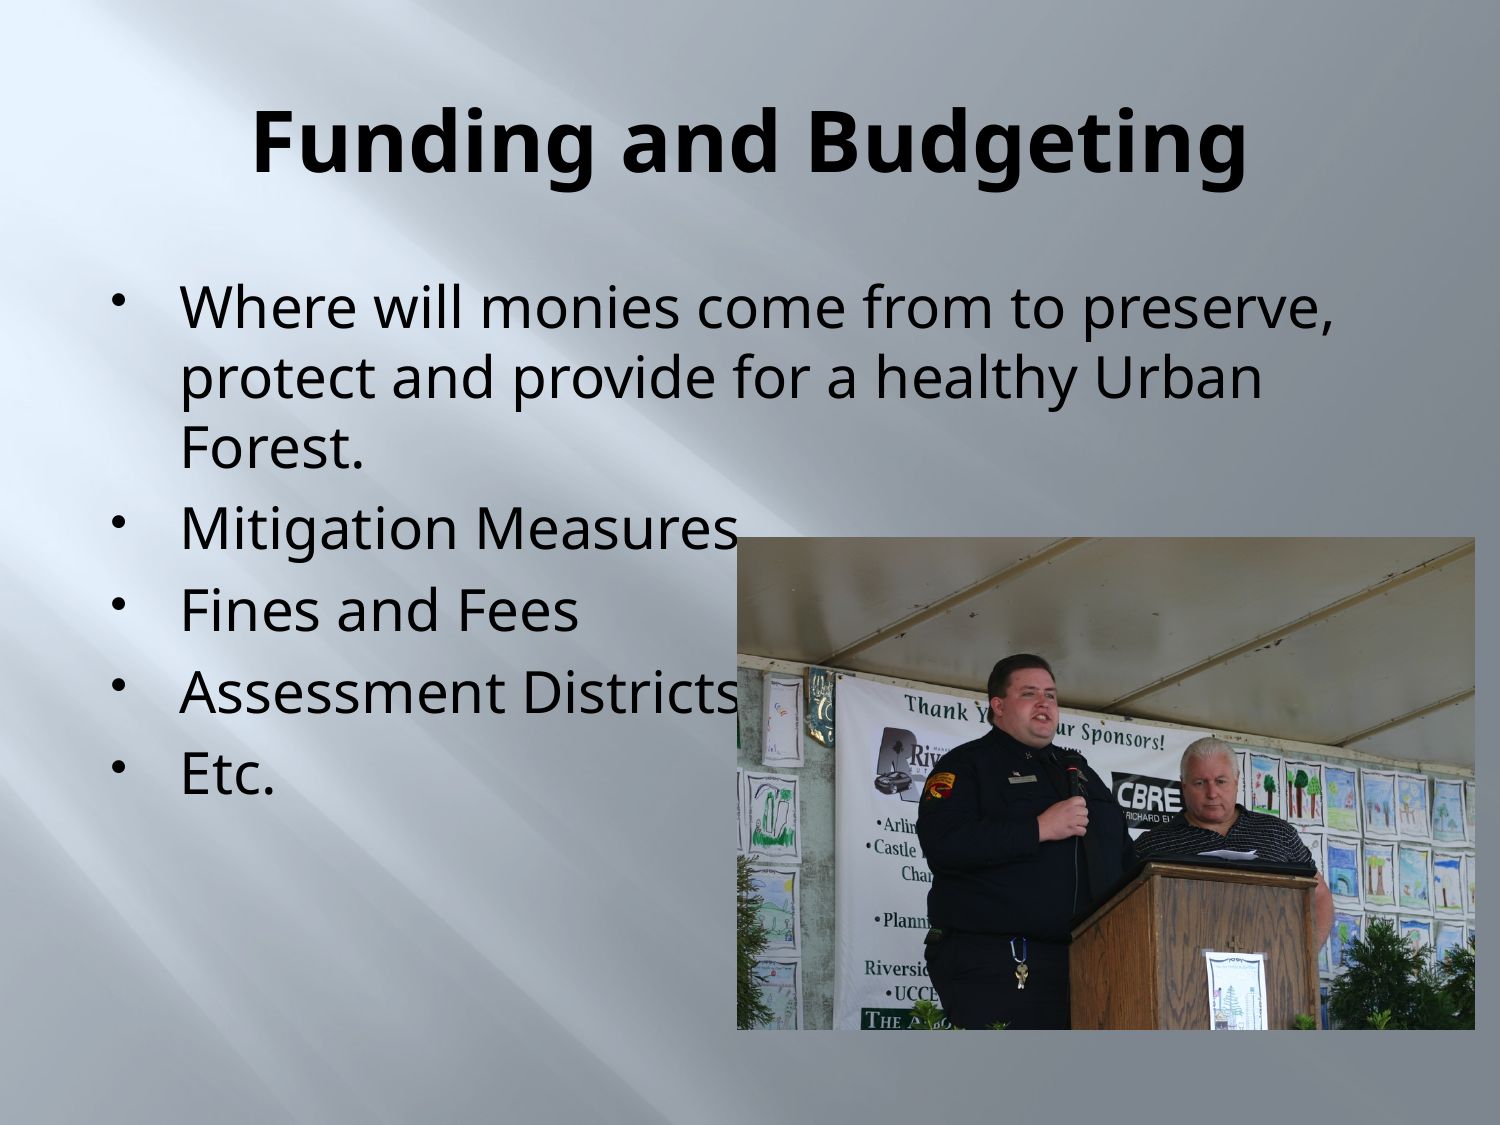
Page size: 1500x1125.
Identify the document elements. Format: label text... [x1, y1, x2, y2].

list Where will monies come from to preserve, protect and provide for a healthy Urban Forest. Mitigation Measures Fines and Fees Assessment Districts Etc. [75, 262, 1425, 1035]
title Funding and Budgeting [75, 45, 1425, 233]
picture [737, 537, 1476, 1030]
